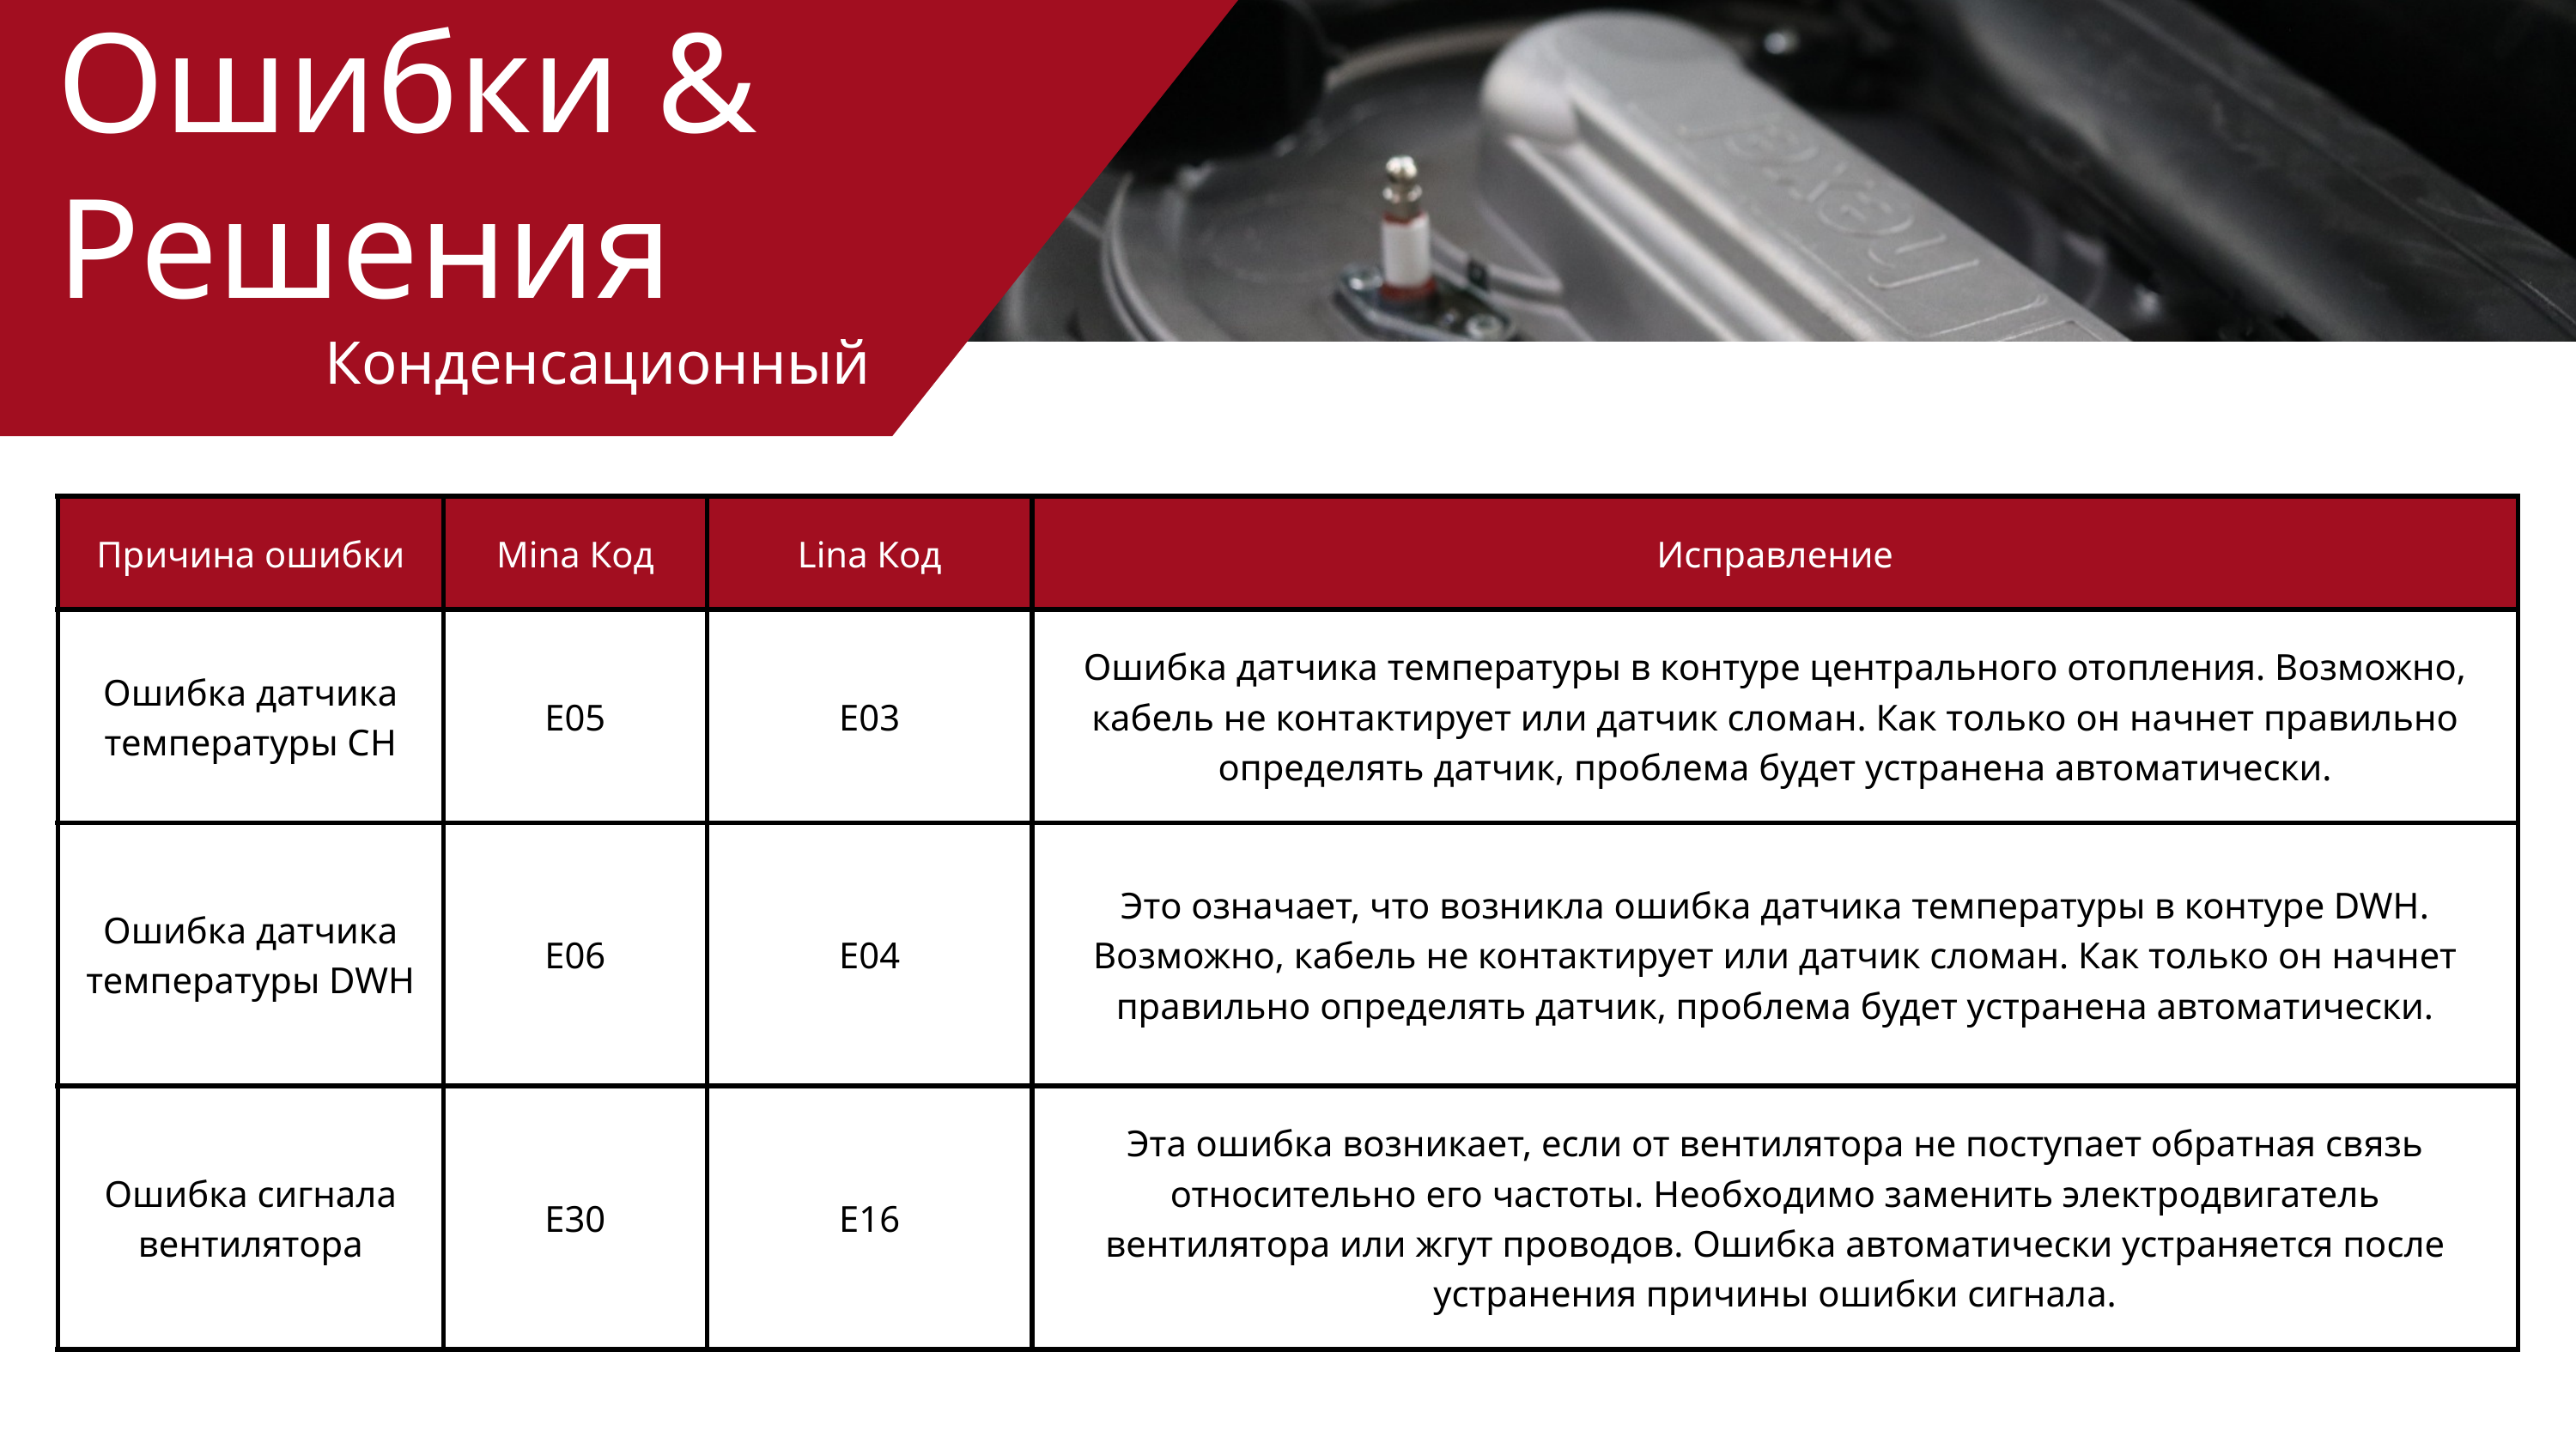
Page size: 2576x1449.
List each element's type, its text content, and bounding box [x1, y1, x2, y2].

table_cell E04 [709, 825, 1030, 1083]
table_cell Это означает, что возникла ошибка датчика температуры в контуре DWH. Возможно, кабель не контактирует или датчик сломан. Как только он начнет правильно определять датчик, проблема будет устранена автоматически. [1035, 825, 2516, 1083]
table_cell E06 [446, 825, 705, 1083]
table_cell E16 [709, 1088, 1030, 1347]
table_cell E03 [709, 612, 1030, 821]
table_cell E05 [446, 612, 705, 821]
text_box [1255, 0, 2576, 342]
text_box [0, 0, 1249, 437]
table_cell Ошибка датчика температуры в контуре центрального отопления. Возможно, кабель не контактирует или датчик сломан. Как только он начнет правильно определять датчик, проблема будет устранена автоматически. [1035, 612, 2516, 821]
table_cell Эта ошибка возникает, если от вентилятора не поступает обратная связь относительно его частоты. Необходимо заменить электродвигатель вентилятора или жгут проводов. Ошибка автоматически устраняется после устранения причины ошибки сигнала. [1035, 1088, 2516, 1347]
table_header Причина ошибки [60, 499, 441, 607]
table_header Lina Код [709, 499, 1030, 607]
table_cell Ошибка датчика температуры CH [60, 612, 441, 821]
table_header Исправление [1035, 499, 2516, 607]
table_cell Ошибка датчика температуры DWH [60, 825, 441, 1083]
table_cell Ошибка сигнала вентилятора [60, 1088, 441, 1347]
table_header Mina Код [446, 499, 705, 607]
table_cell E30 [446, 1088, 705, 1347]
